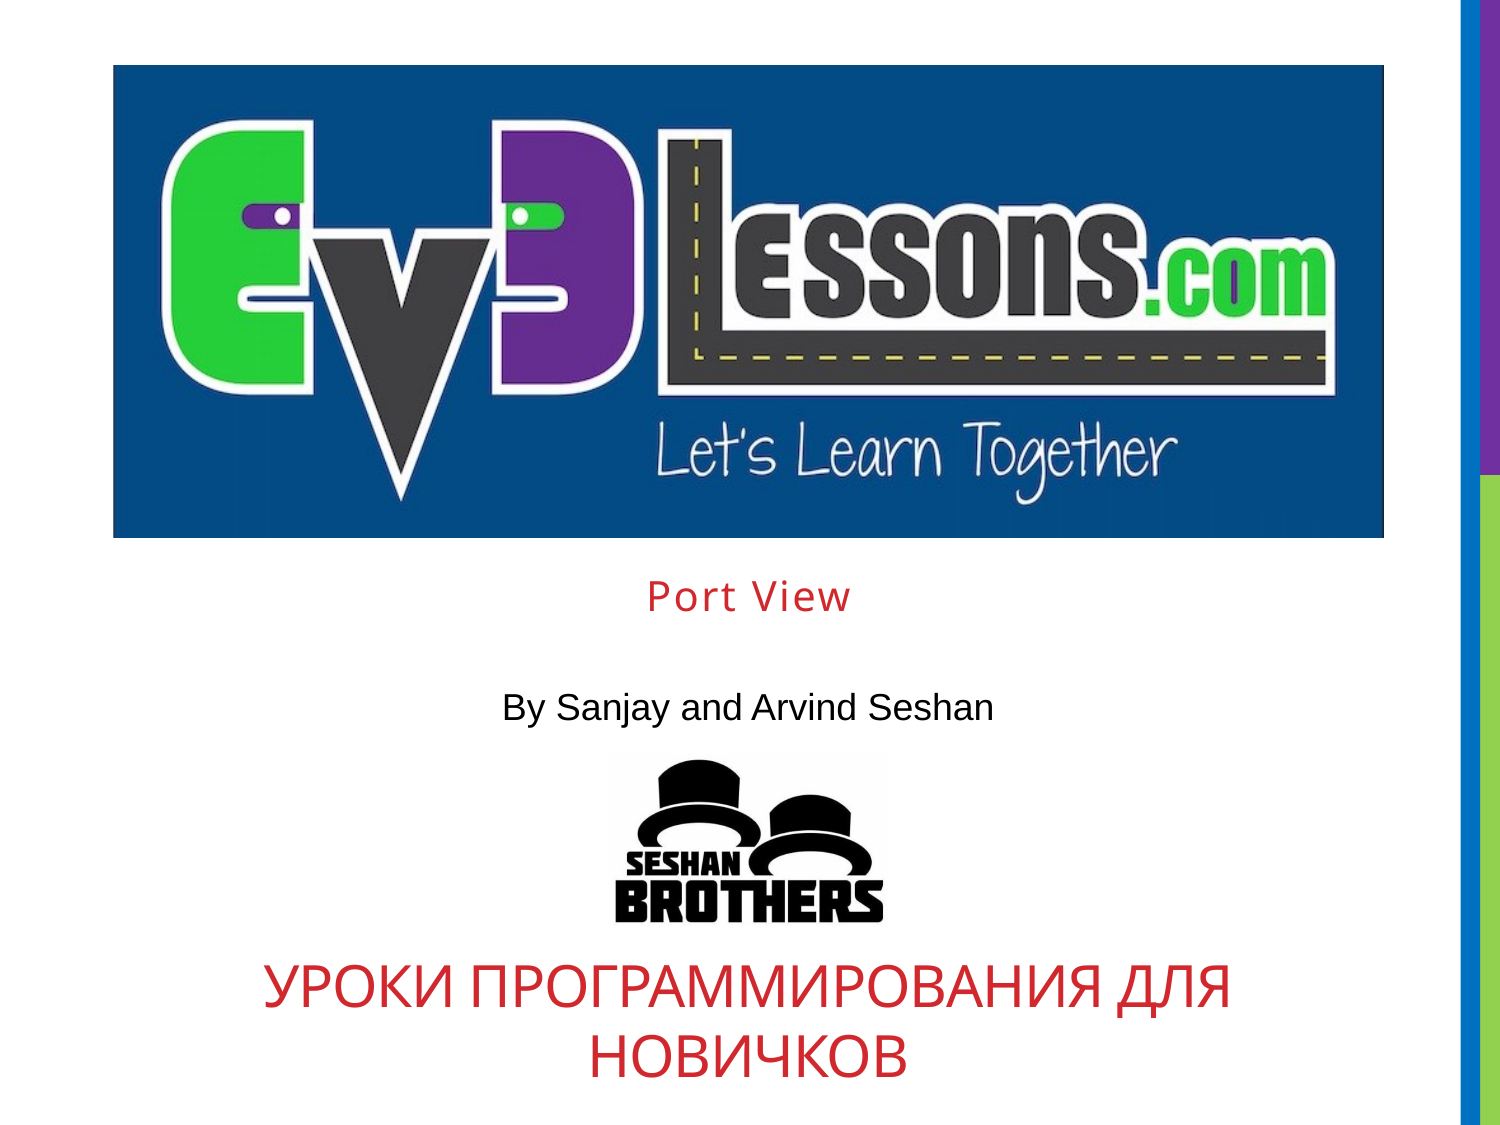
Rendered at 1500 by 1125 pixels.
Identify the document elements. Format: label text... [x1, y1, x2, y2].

title Уроки программирования для новичков [82, 941, 1415, 1041]
subtitle Port View [185, 562, 1311, 713]
picture [608, 752, 889, 928]
picture [113, 65, 1384, 538]
